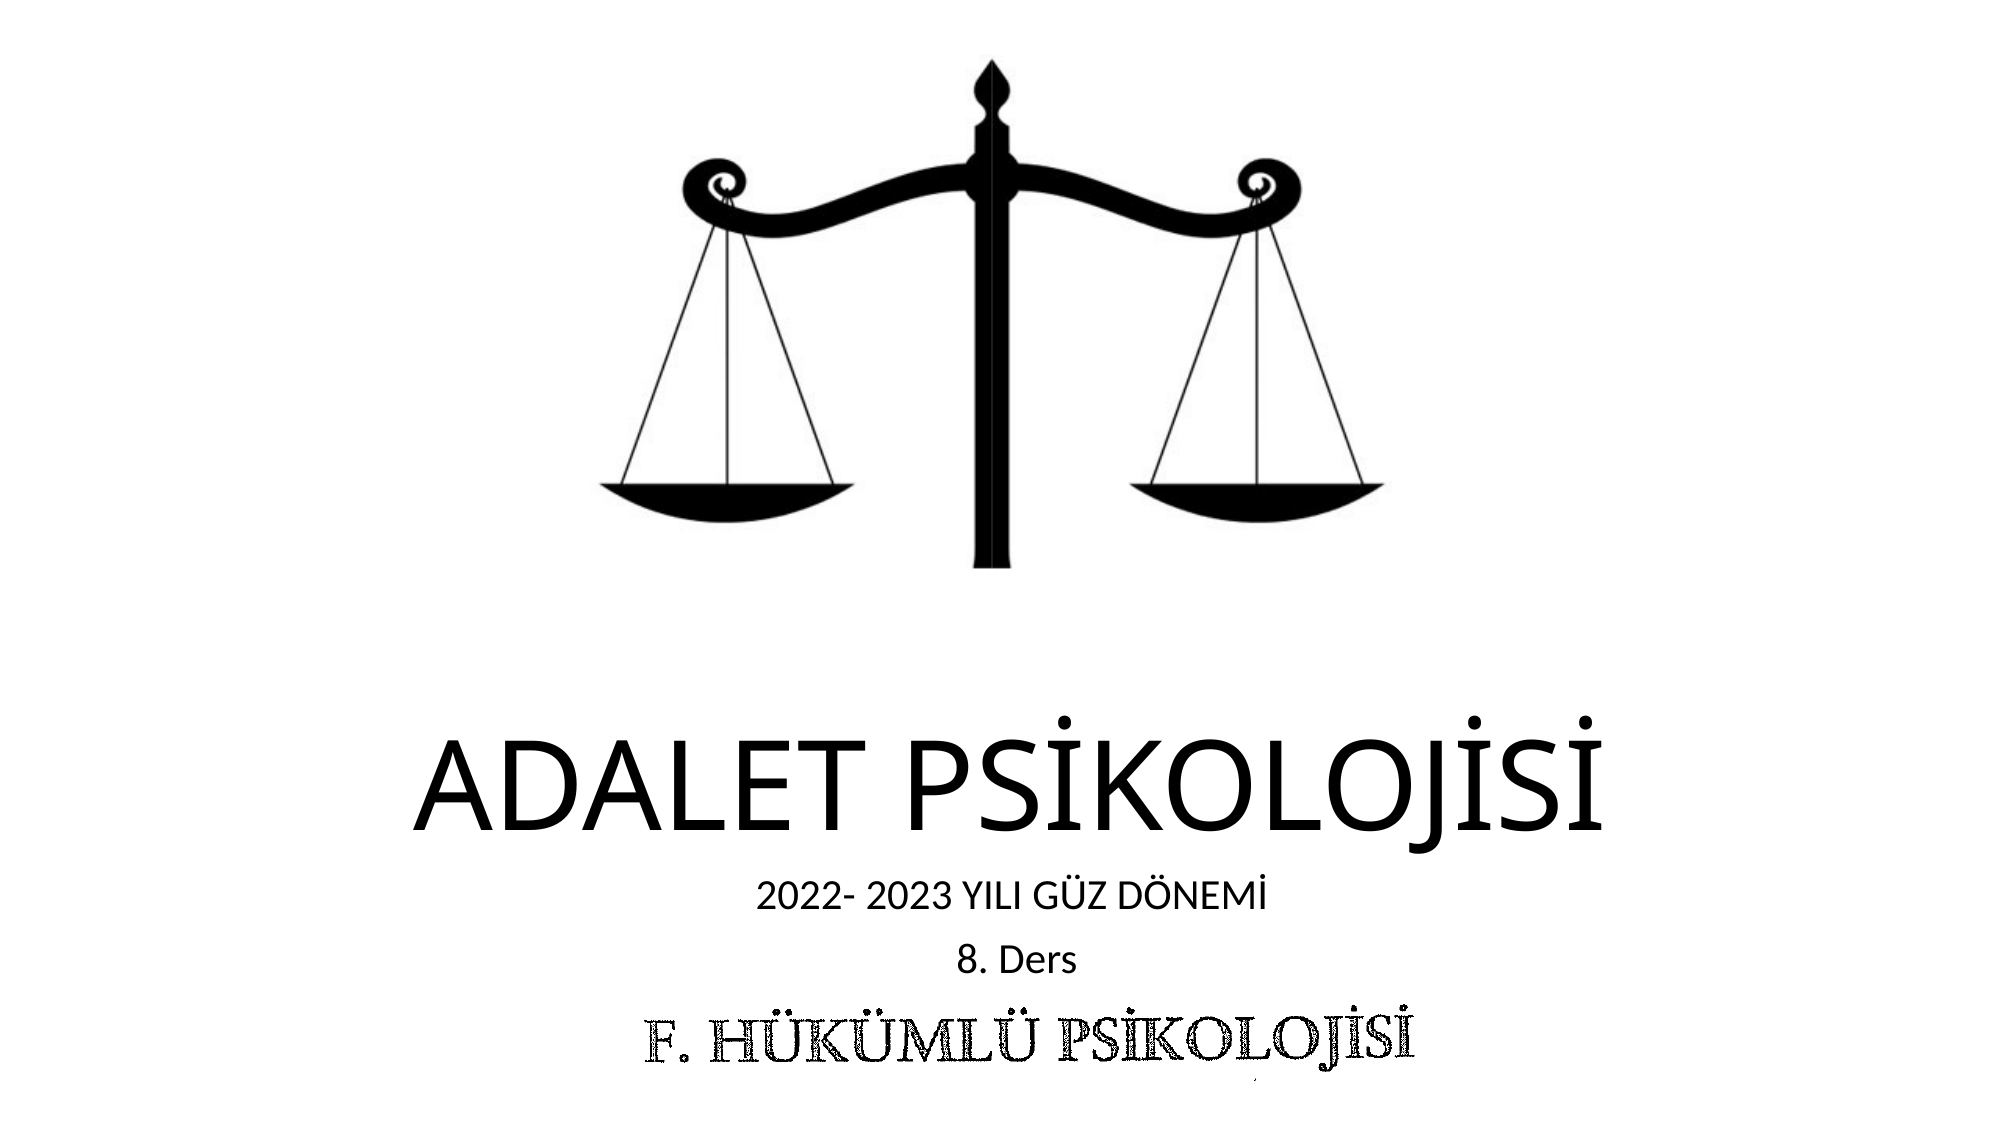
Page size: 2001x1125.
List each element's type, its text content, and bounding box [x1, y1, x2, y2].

title ADALET PSİKOLOJİSİ [373, 623, 1649, 865]
subtitle 2022- 2023 YILI GÜZ DÖNEMİ 8. Ders [491, 864, 1542, 991]
picture [491, 30, 1492, 672]
picture [636, 977, 1442, 1107]
